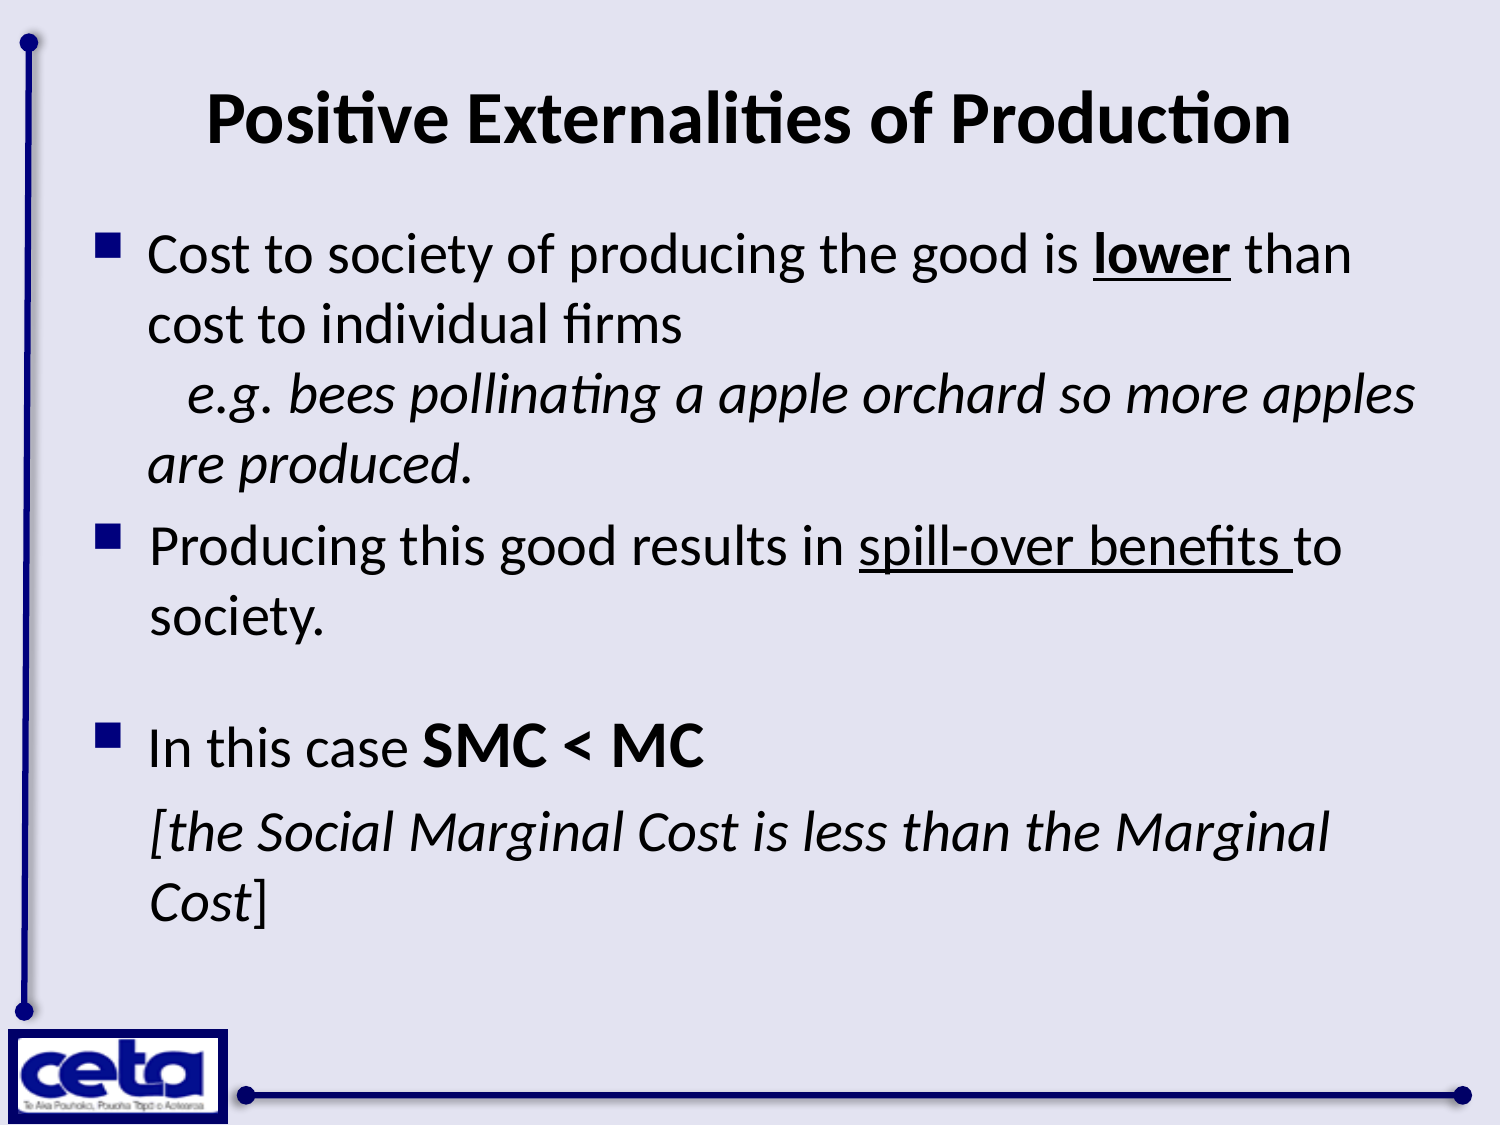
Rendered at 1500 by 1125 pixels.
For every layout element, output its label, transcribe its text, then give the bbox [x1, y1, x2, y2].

picture [18, 1038, 218, 1114]
title Positive Externalities of Production [76, 42, 1424, 185]
list Cost to society of producing the good is lower than cost to individual firms e.g. bees pollinating a apple orchard so more apples are produced. Producing this good results in spill-over benefits to society. In this case SMC < MC [the Social Marginal Cost is less than the Marginal Cost] [76, 208, 1459, 1083]
